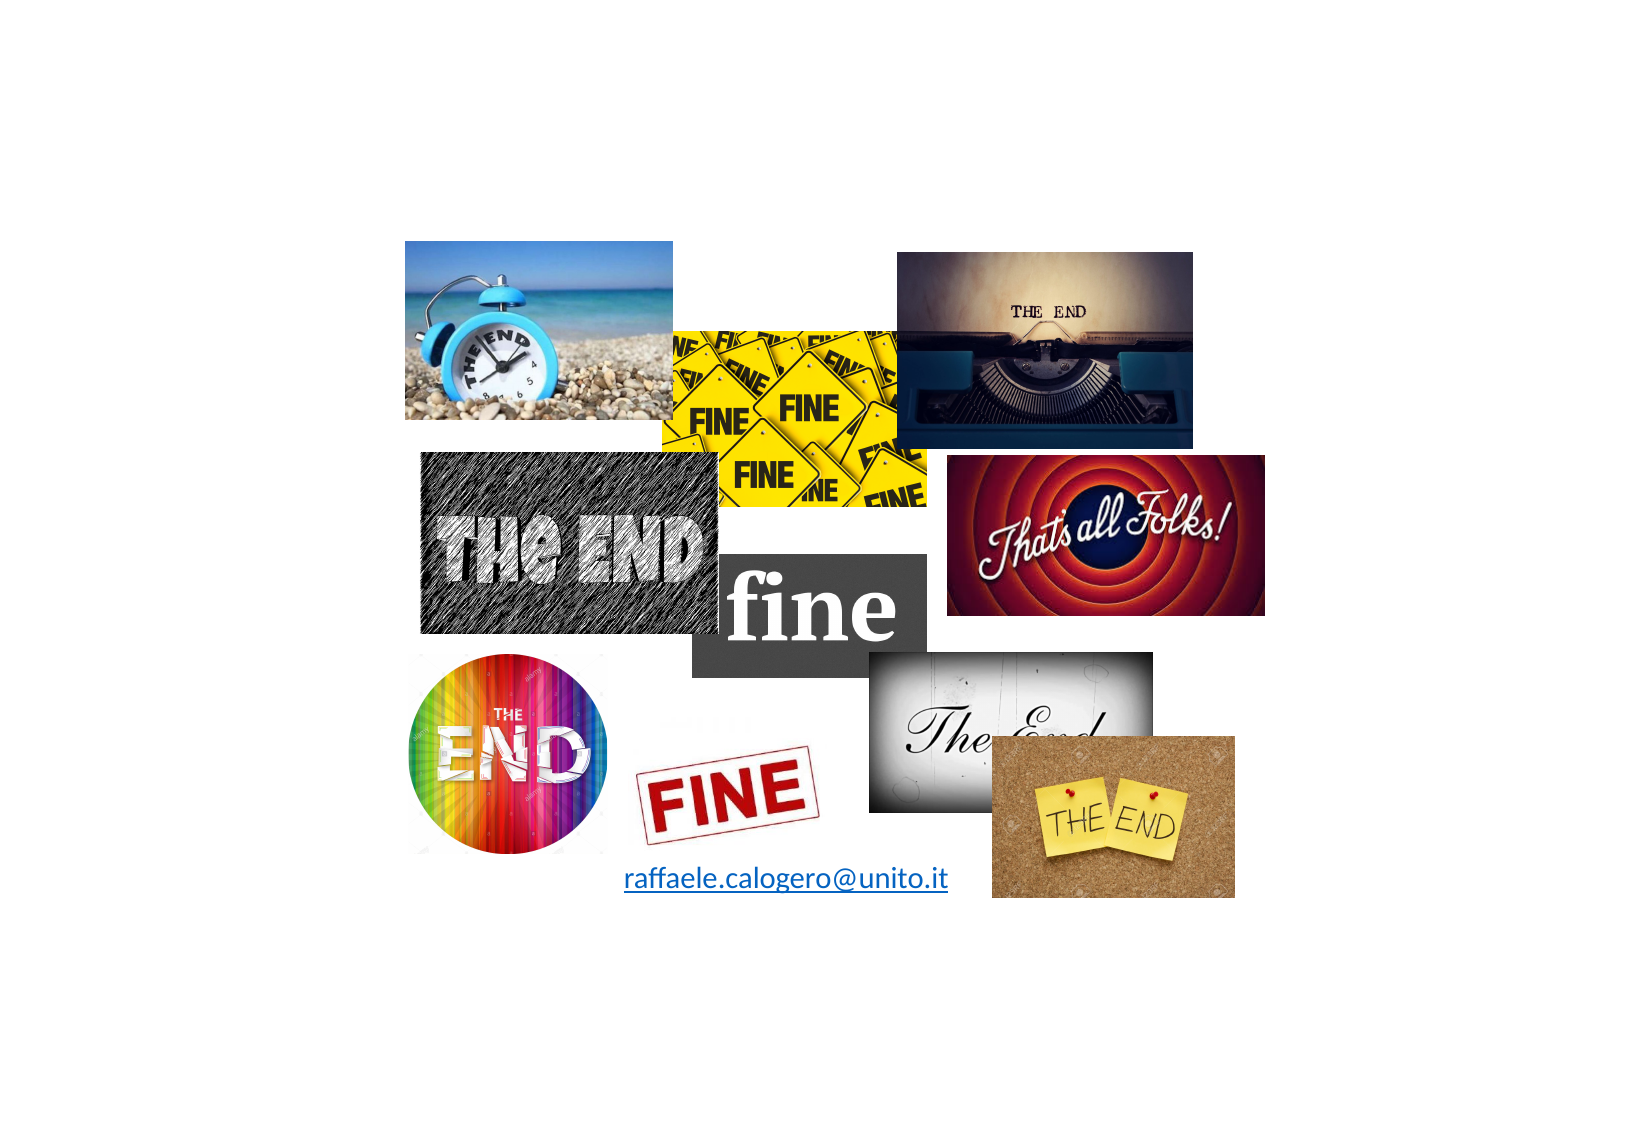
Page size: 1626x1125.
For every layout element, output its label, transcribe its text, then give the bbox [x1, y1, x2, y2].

picture [628, 717, 827, 877]
picture [405, 241, 1235, 898]
picture [947, 455, 1265, 616]
picture [408, 654, 608, 854]
text_box raffaele.calogero@unito.it [609, 850, 964, 903]
